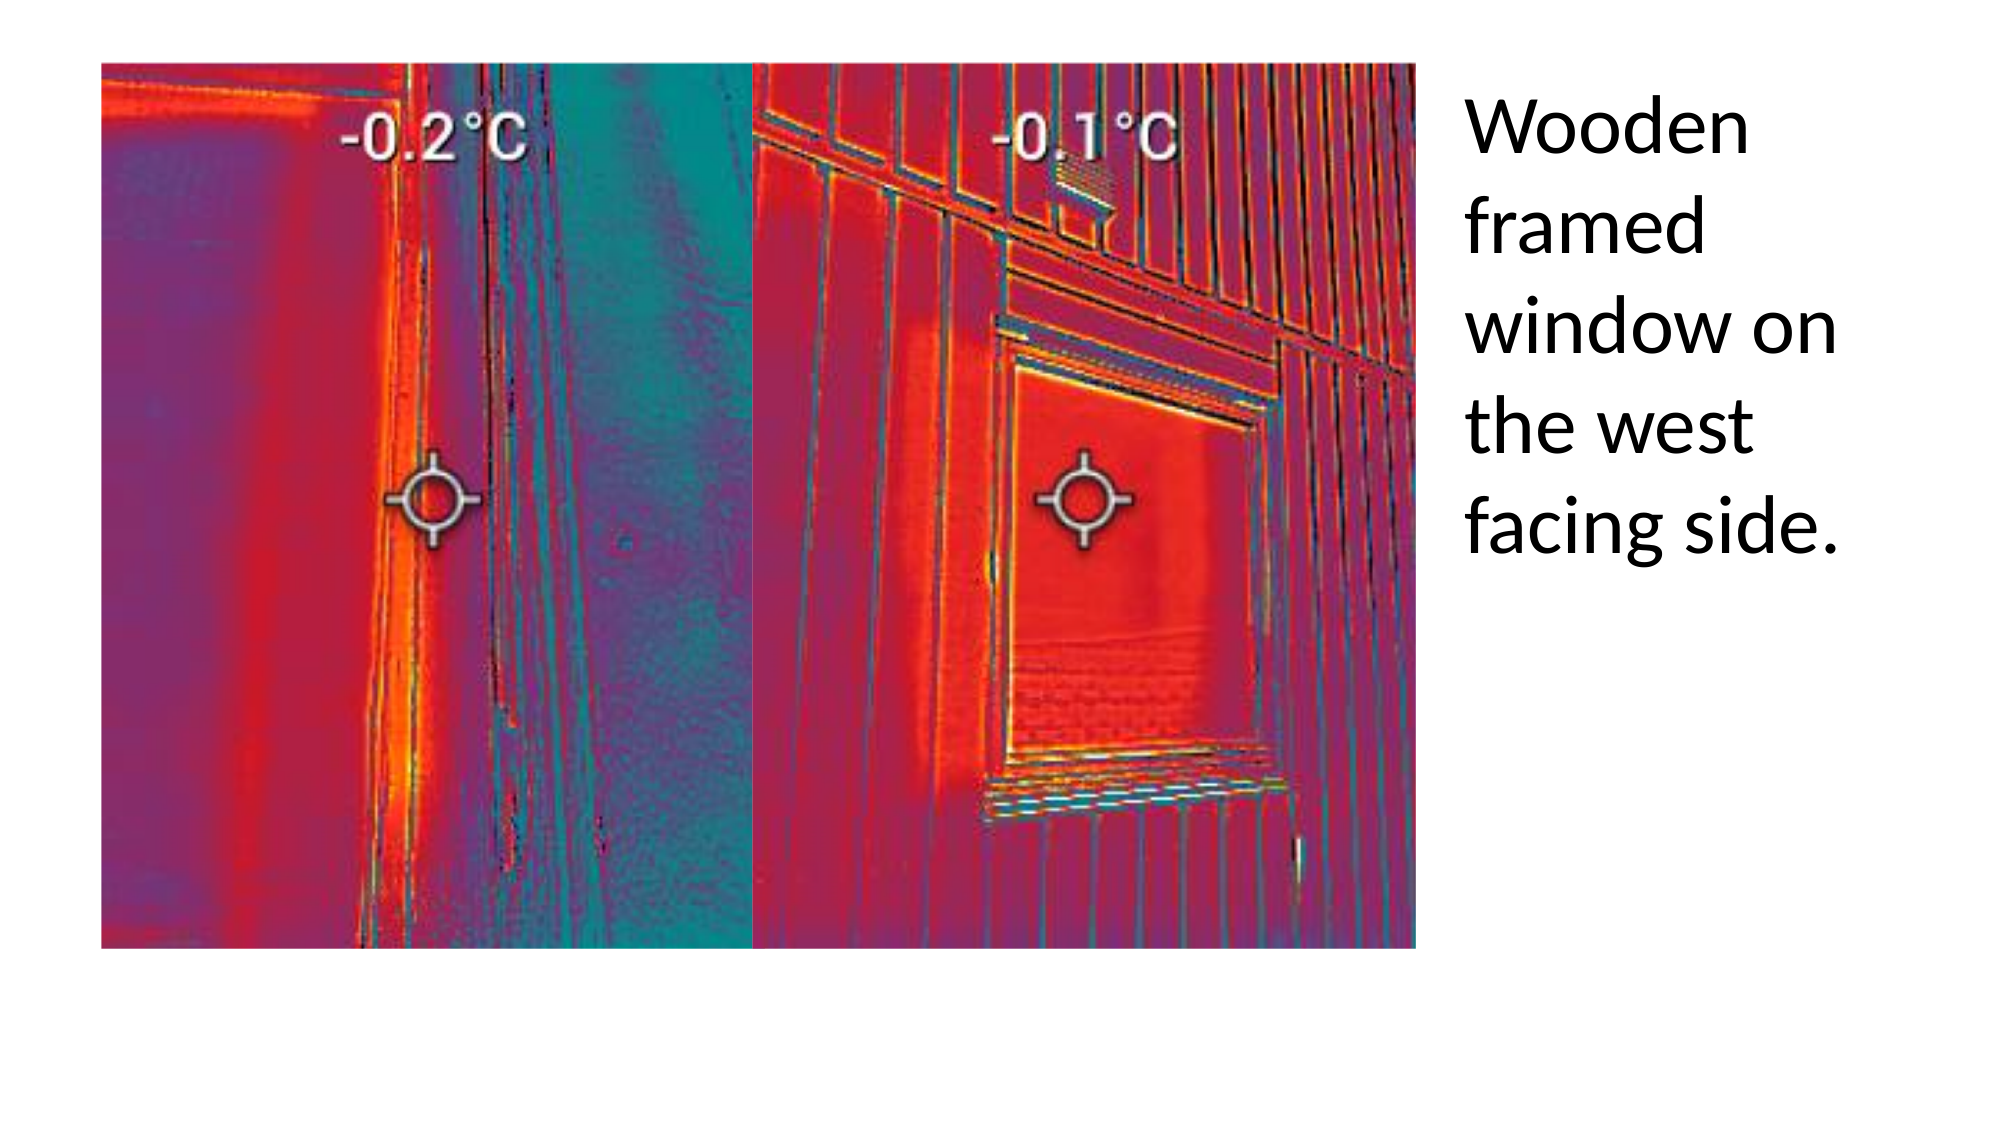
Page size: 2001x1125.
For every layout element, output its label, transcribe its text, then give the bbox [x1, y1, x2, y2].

picture [0, 64, 1527, 948]
text_box Wooden framed window on the west facing side. [1449, 62, 1921, 578]
